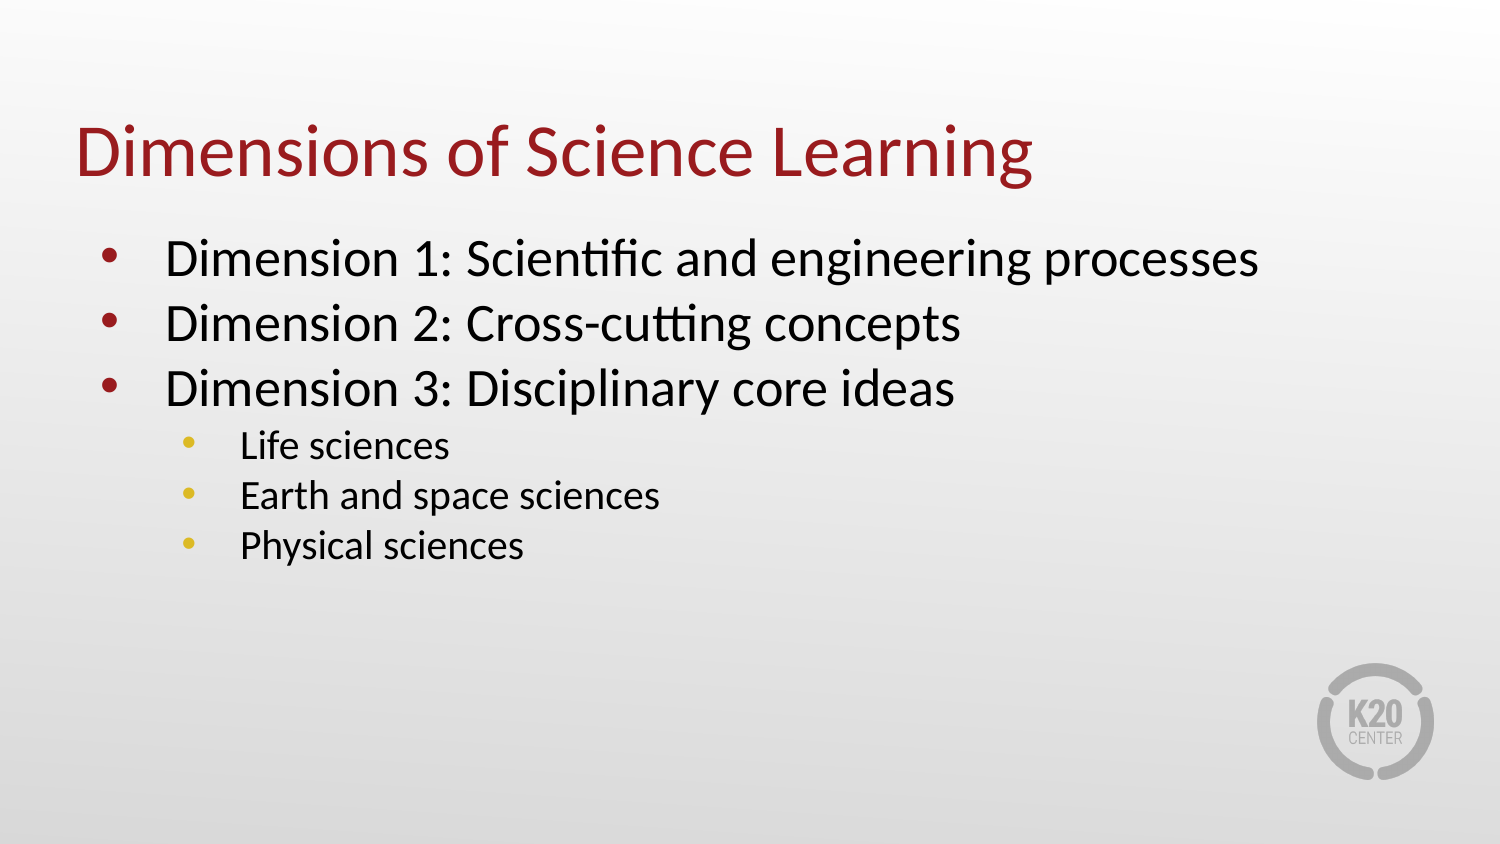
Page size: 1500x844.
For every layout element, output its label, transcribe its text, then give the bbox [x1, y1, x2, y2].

list Dimension 1: Scientific and engineering processes Dimension 2: Cross-cutting concepts Dimension 3: Disciplinary core ideas Life sciences Earth and space sciences Physical sciences [75, 214, 1305, 779]
picture [1300, 646, 1451, 797]
title Dimensions of Science Learning [75, 50, 1425, 191]
